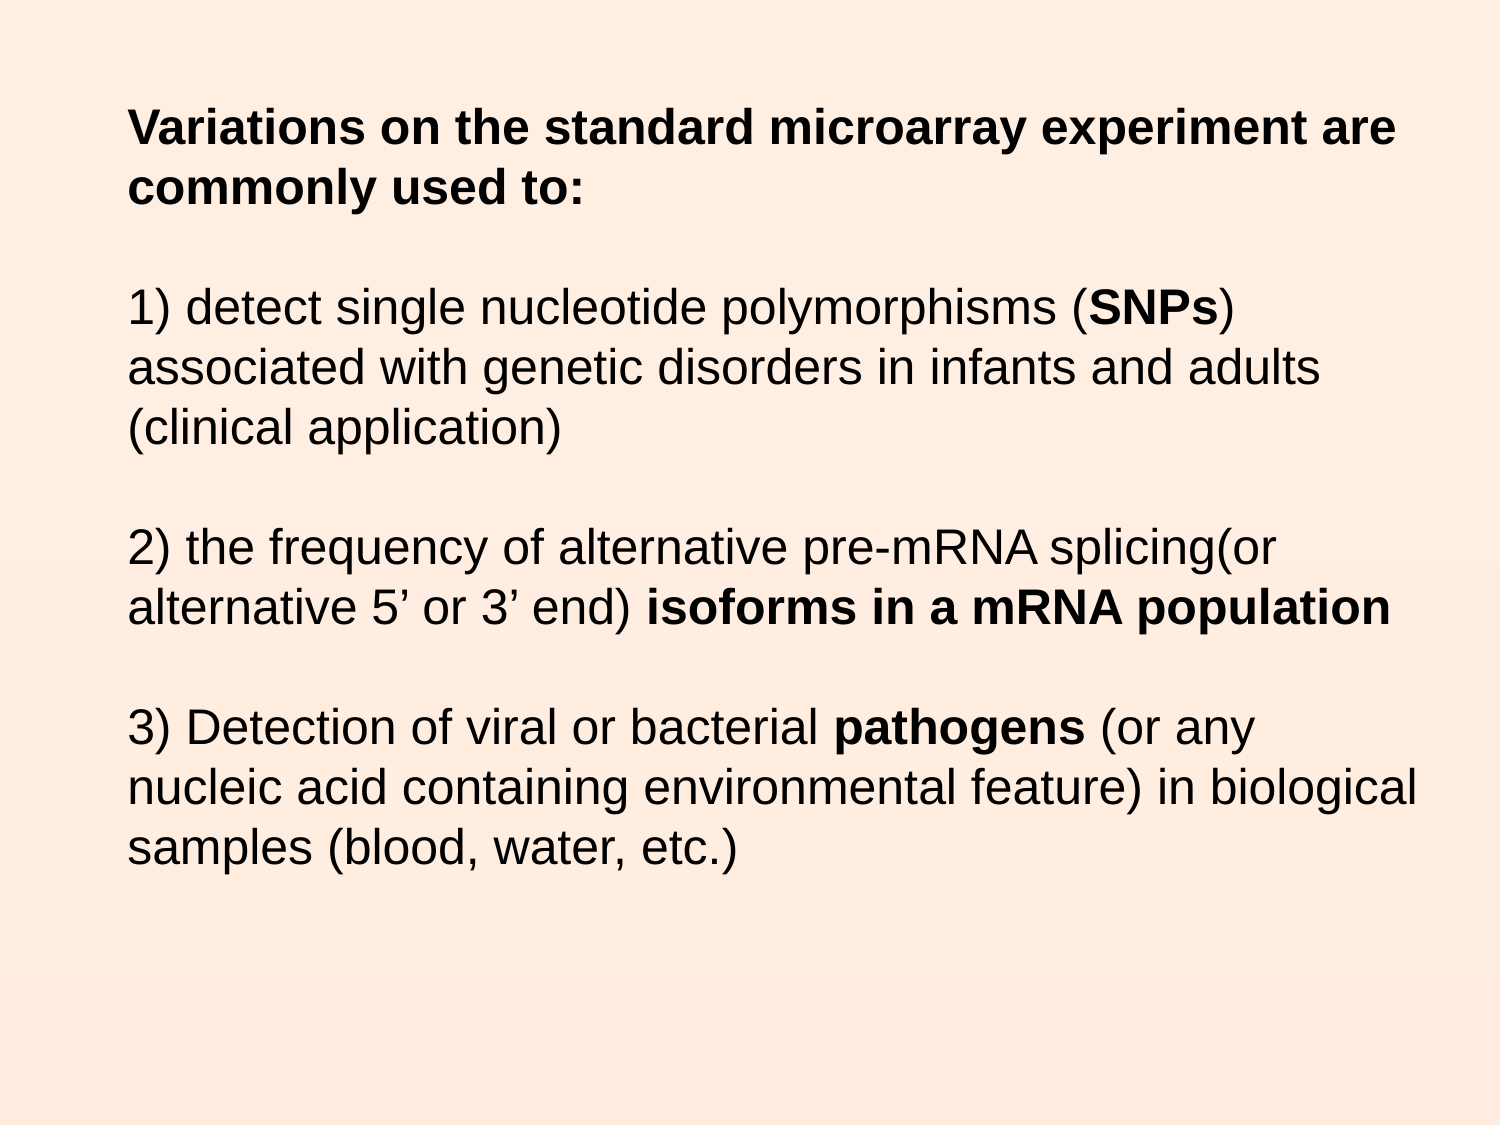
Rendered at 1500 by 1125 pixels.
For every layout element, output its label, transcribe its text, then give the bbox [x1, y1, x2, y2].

text_box Variations on the standard microarray experiment are commonly used to: 1) detect single nucleotide polymorphisms (SNPs) associated with genetic disorders in infants and adults (clinical application) 2) the frequency of alternative pre-mRNA splicing(or alternative 5’ or 3’ end) isoforms in a mRNA population 3) Detection of viral or bacterial pathogens (or any nucleic acid containing environmental feature) in biological samples (blood, water, etc.) [112, 87, 1438, 928]
